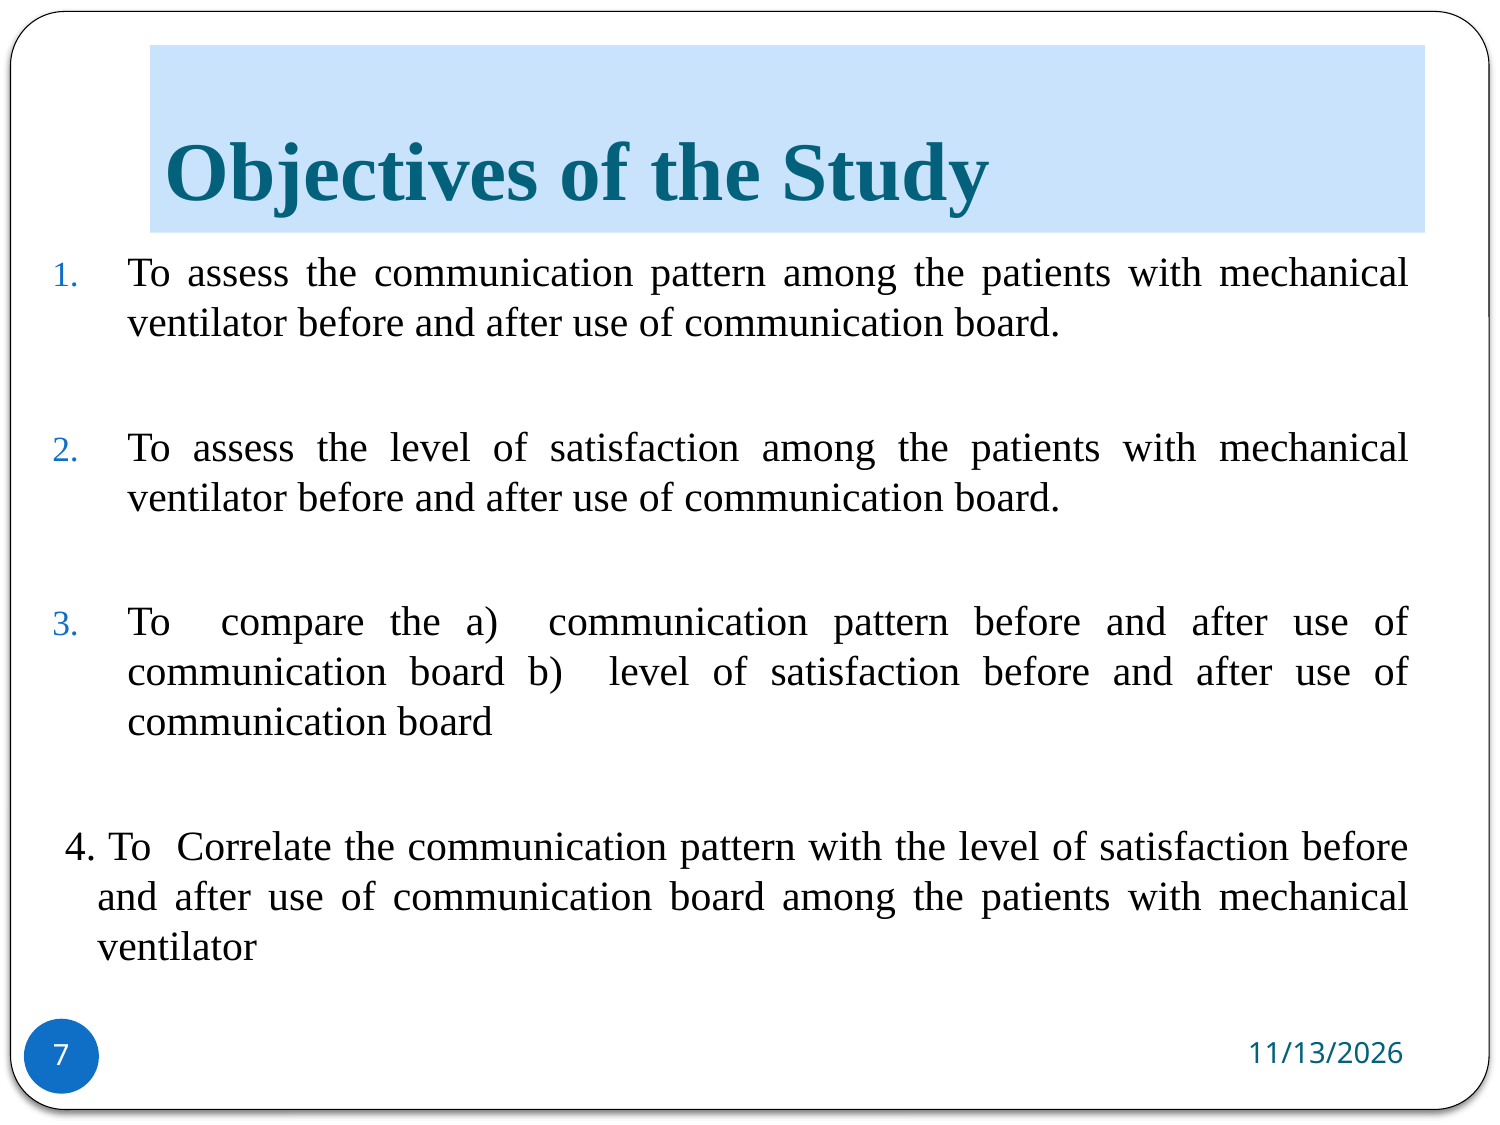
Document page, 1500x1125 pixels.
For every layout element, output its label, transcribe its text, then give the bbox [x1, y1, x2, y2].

list To assess the communication pattern among the patients with mechanical ventilator before and after use of communication board. To assess the level of satisfaction among the patients with mechanical ventilator before and after use of communication board. To compare the a) communication pattern before and after use of communication board b) level of satisfaction before and after use of communication board 4. To Correlate the communication pattern with the level of satisfaction before and after use of communication board among the patients with mechanical ventilator [37, 237, 1425, 988]
title Objectives of the Study [150, 45, 1425, 233]
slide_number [1012, 1015, 1419, 1094]
slide_number 7 [23, 1018, 99, 1094]
